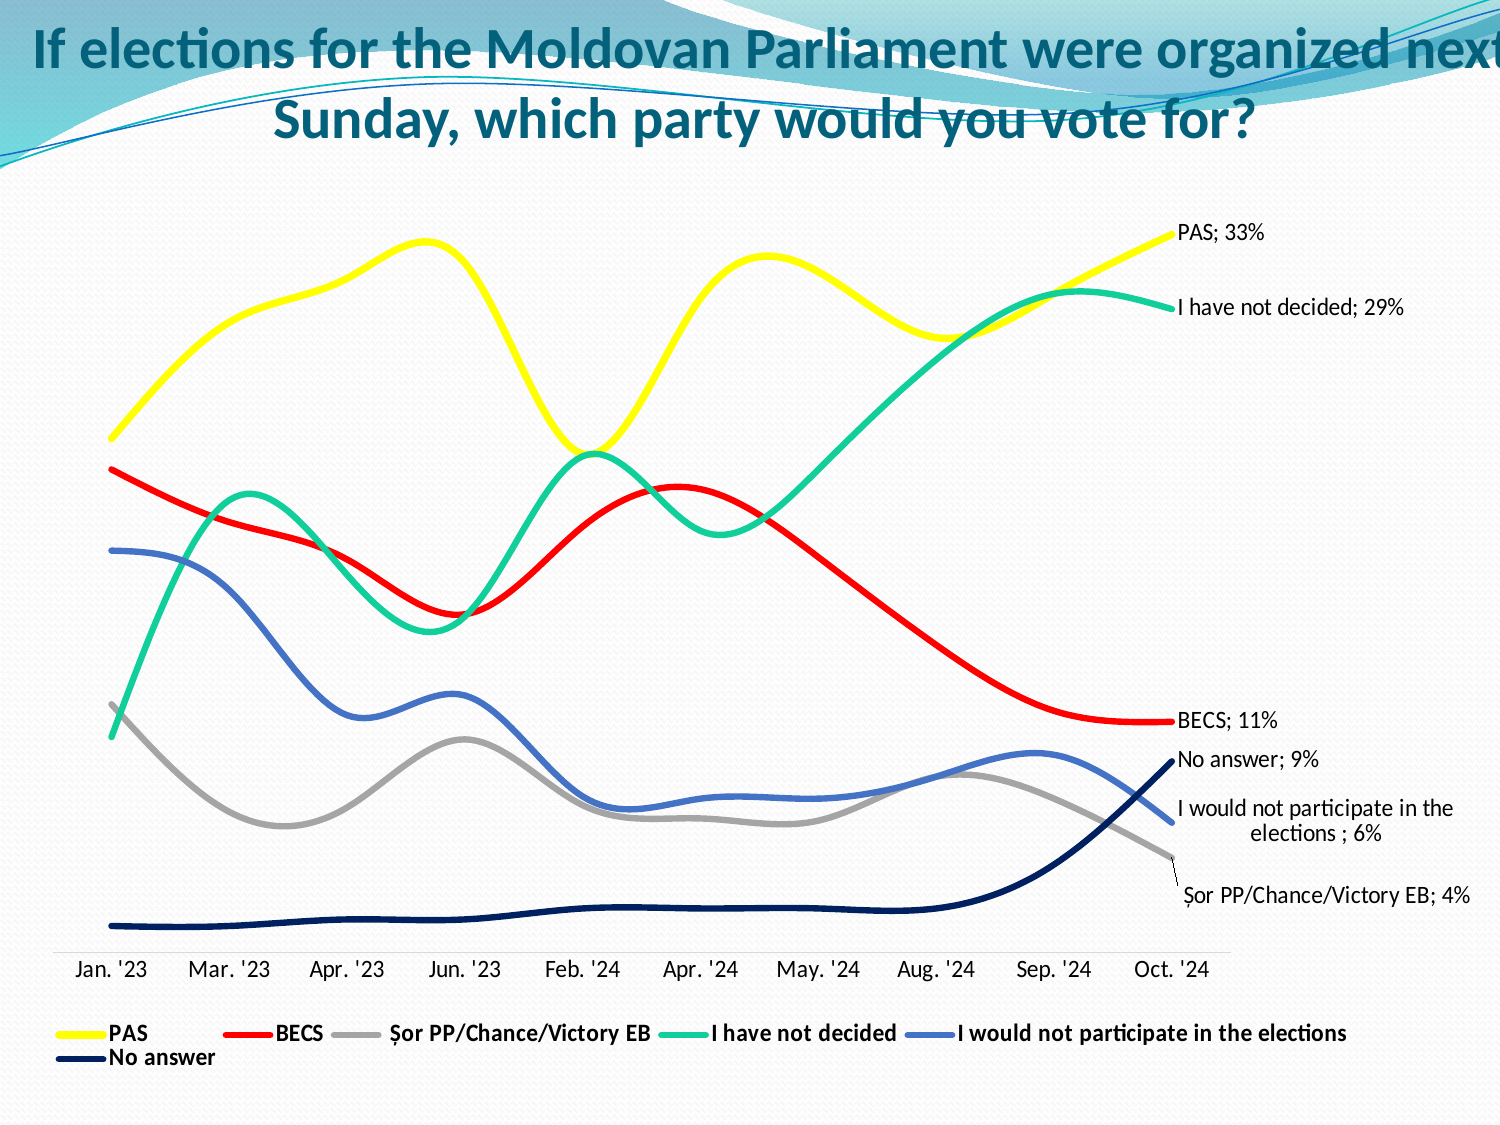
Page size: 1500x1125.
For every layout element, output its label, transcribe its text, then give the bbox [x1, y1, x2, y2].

title If elections for the Moldovan Parliament were organized next Sunday, which party would you vote for? [30, 0, 1500, 151]
chart [30, 160, 1471, 1095]
